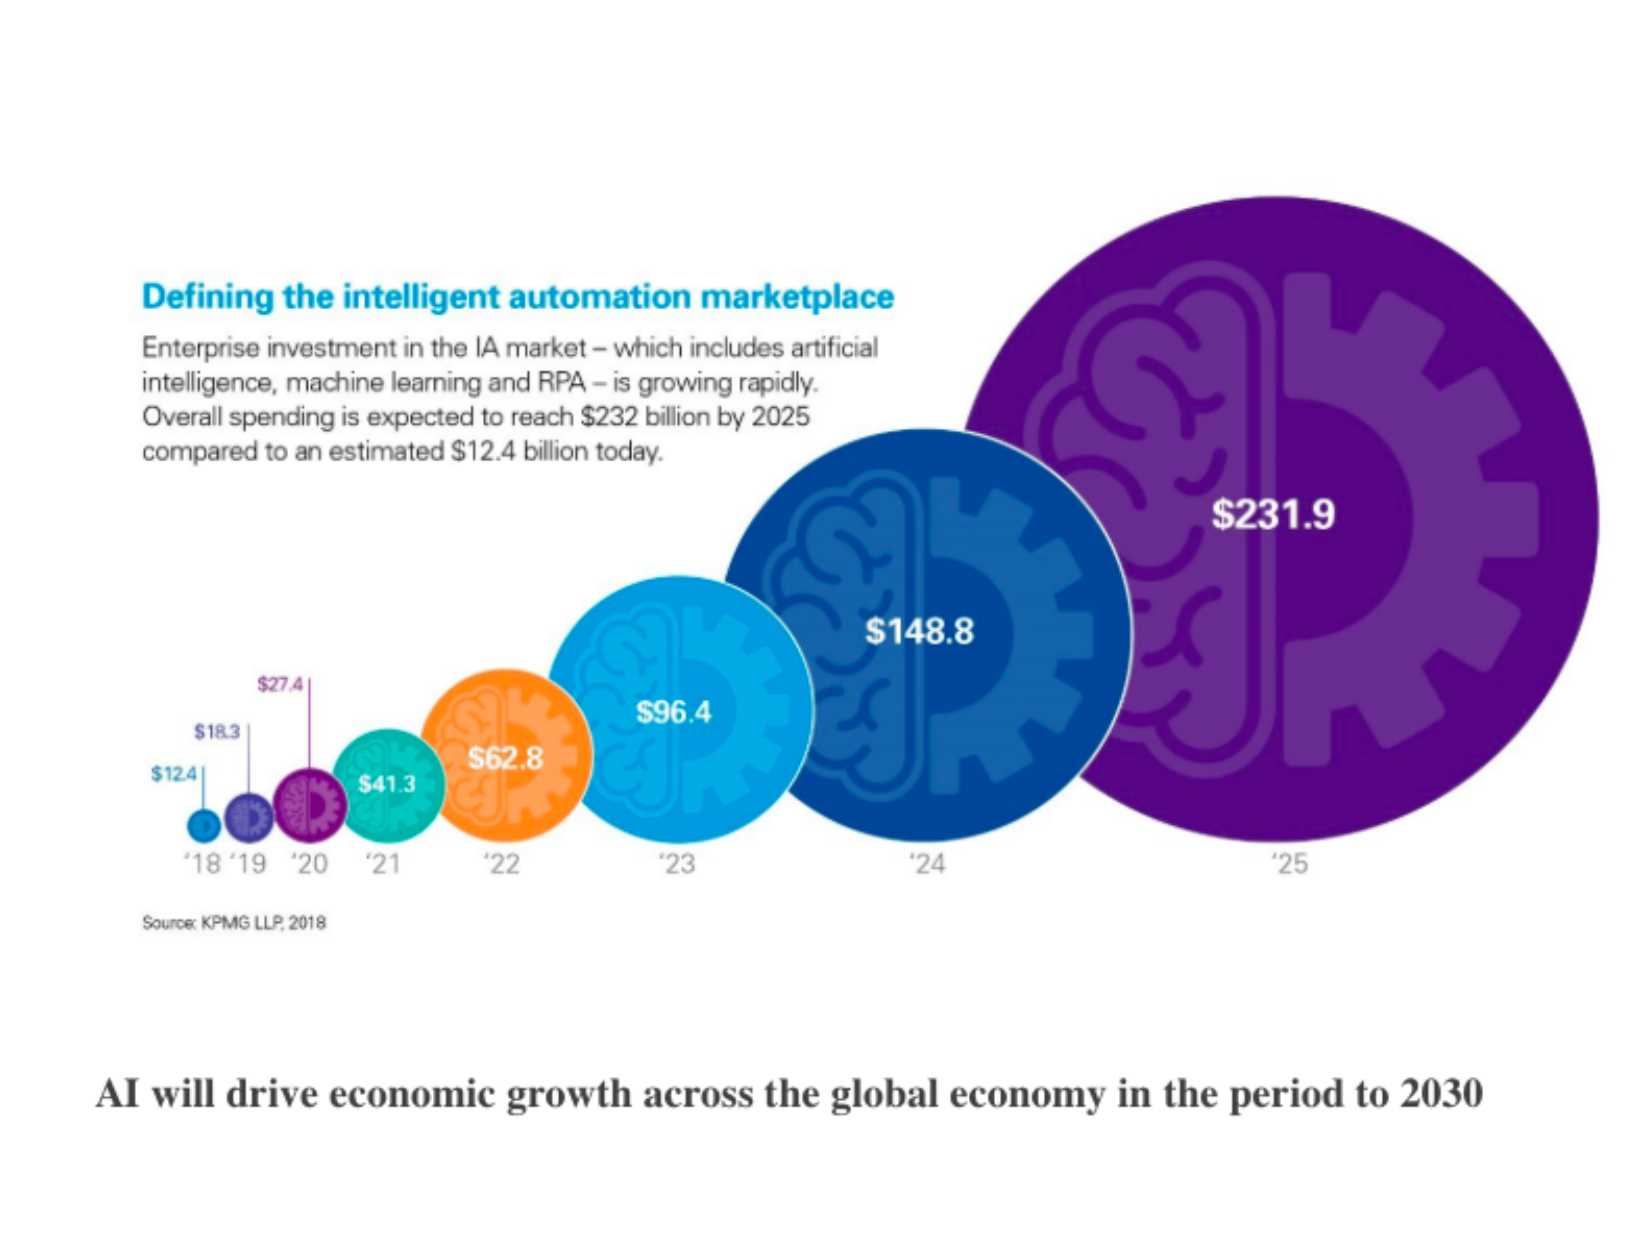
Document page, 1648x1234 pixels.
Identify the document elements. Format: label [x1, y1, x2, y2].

picture [19, 86, 1629, 1147]
